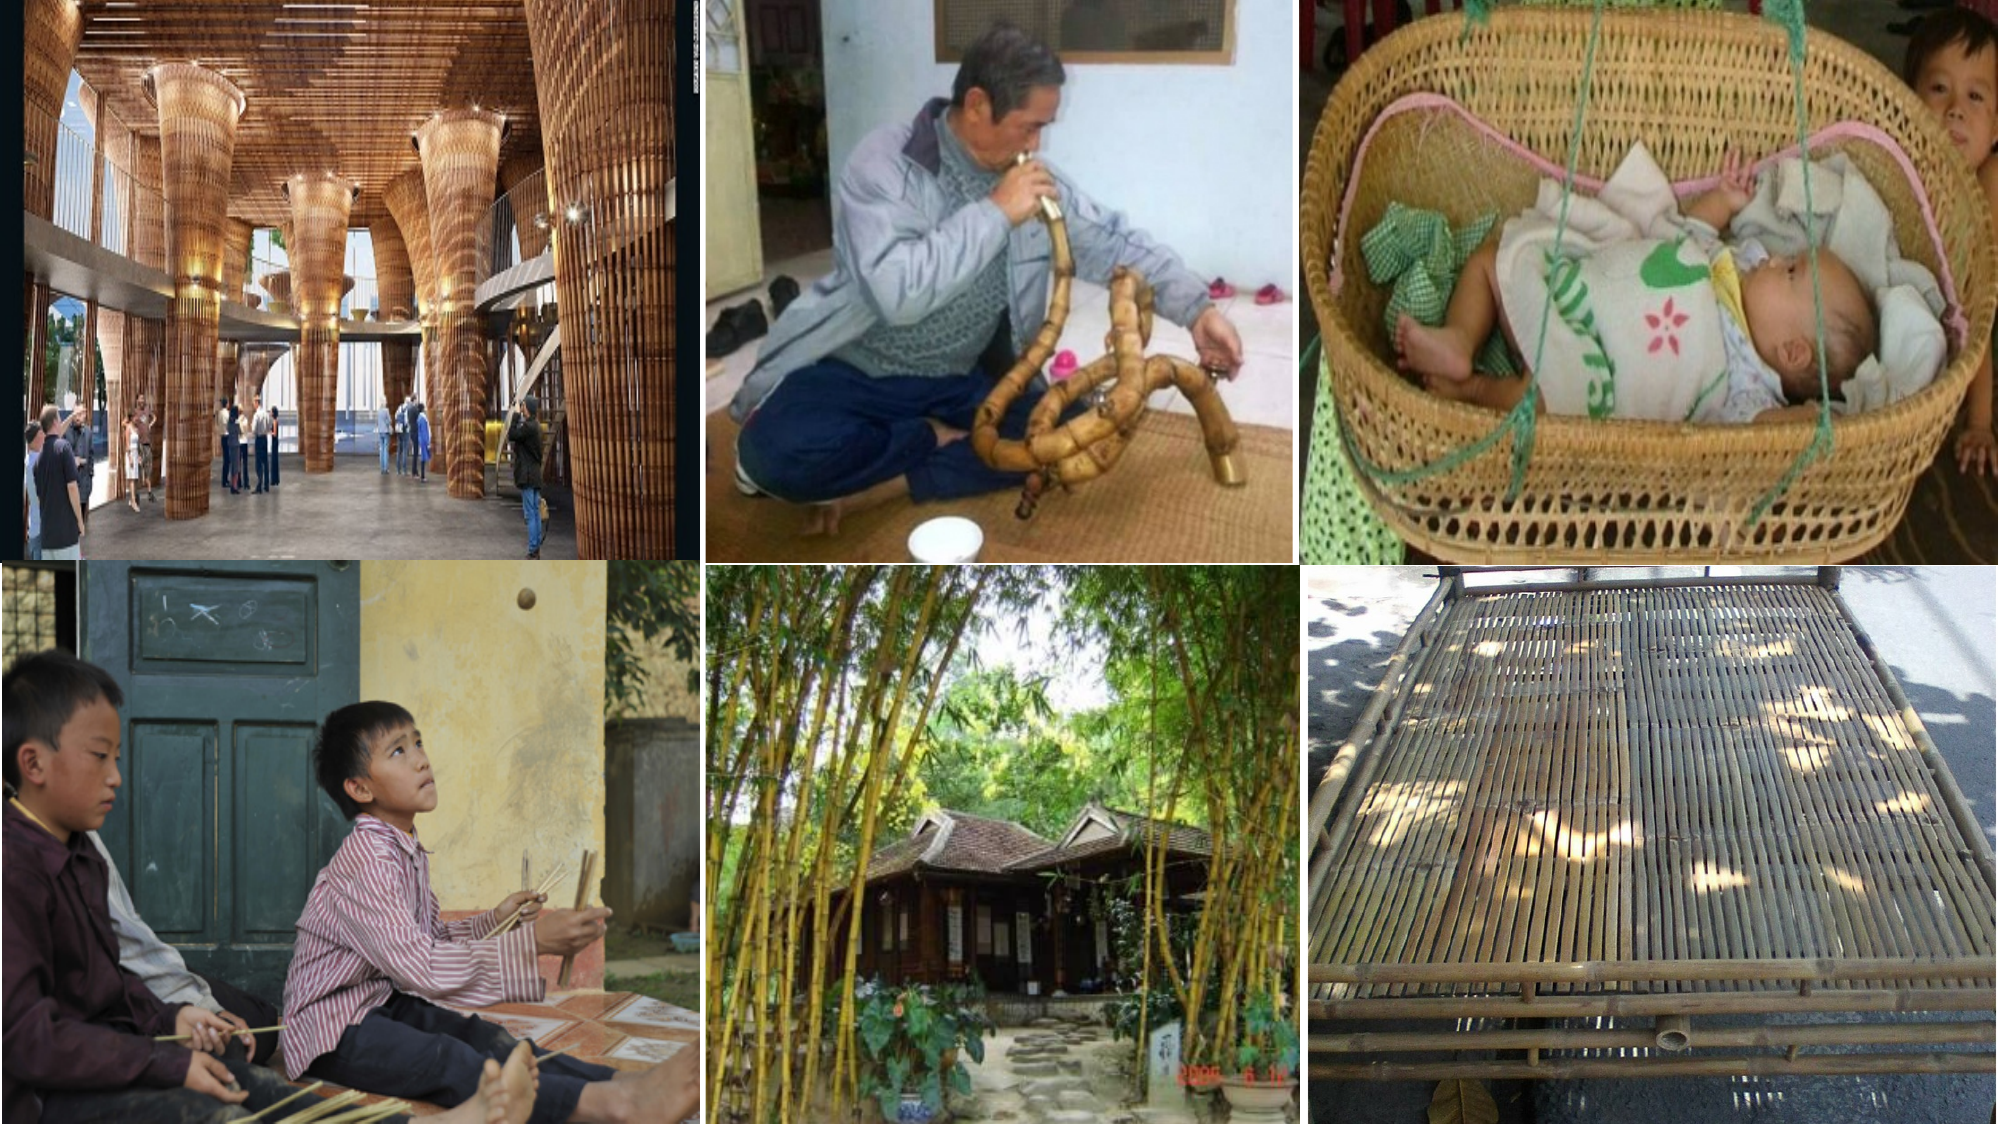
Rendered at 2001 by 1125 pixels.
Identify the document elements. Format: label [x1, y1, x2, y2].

picture [705, 0, 1998, 1124]
picture [0, 0, 700, 1124]
text_box [0, 0, 2000, 1125]
